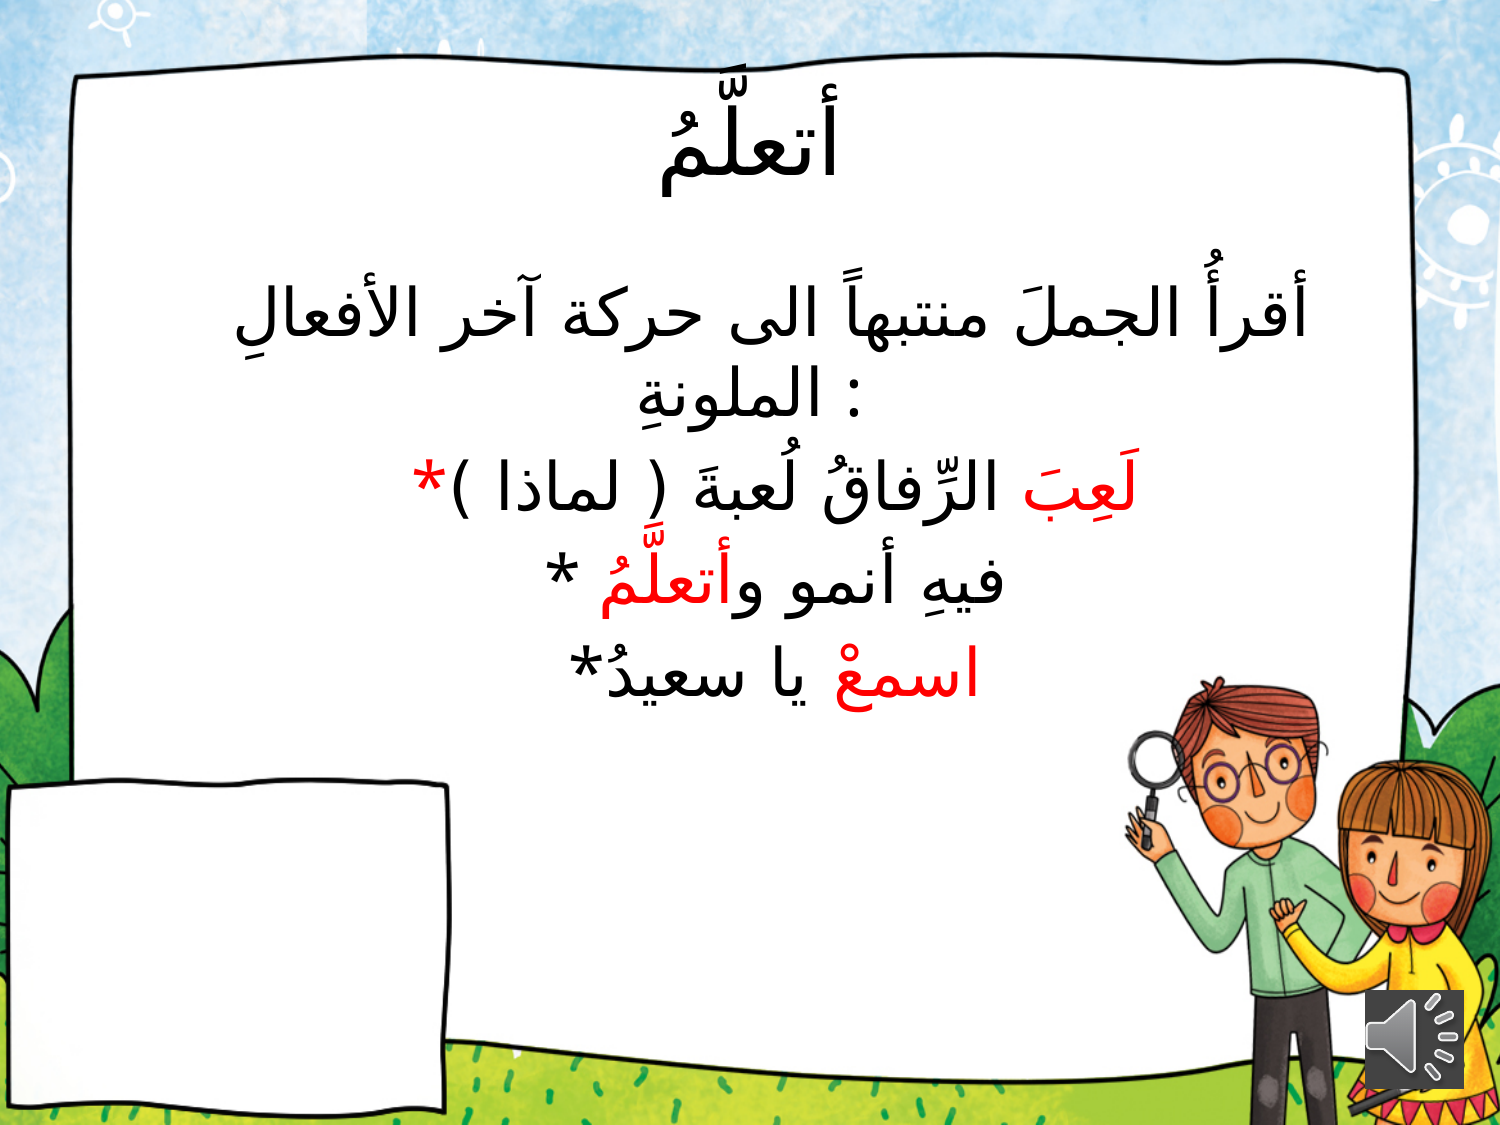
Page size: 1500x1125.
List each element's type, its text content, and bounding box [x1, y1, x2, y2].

title أتعلَّمُ [75, 45, 1425, 233]
picture [0, 0, 1500, 1125]
list أقرأُ الجملَ منتبهاً الى حركة آخر الأفعالِ الملونةِ : *لَعِبَ الرِّفاقُ لُعبةَ ( لماذا ) * فيهِ أنمو وأتعلَّمُ *اسمعْ يا سعيدُ [75, 262, 1425, 692]
